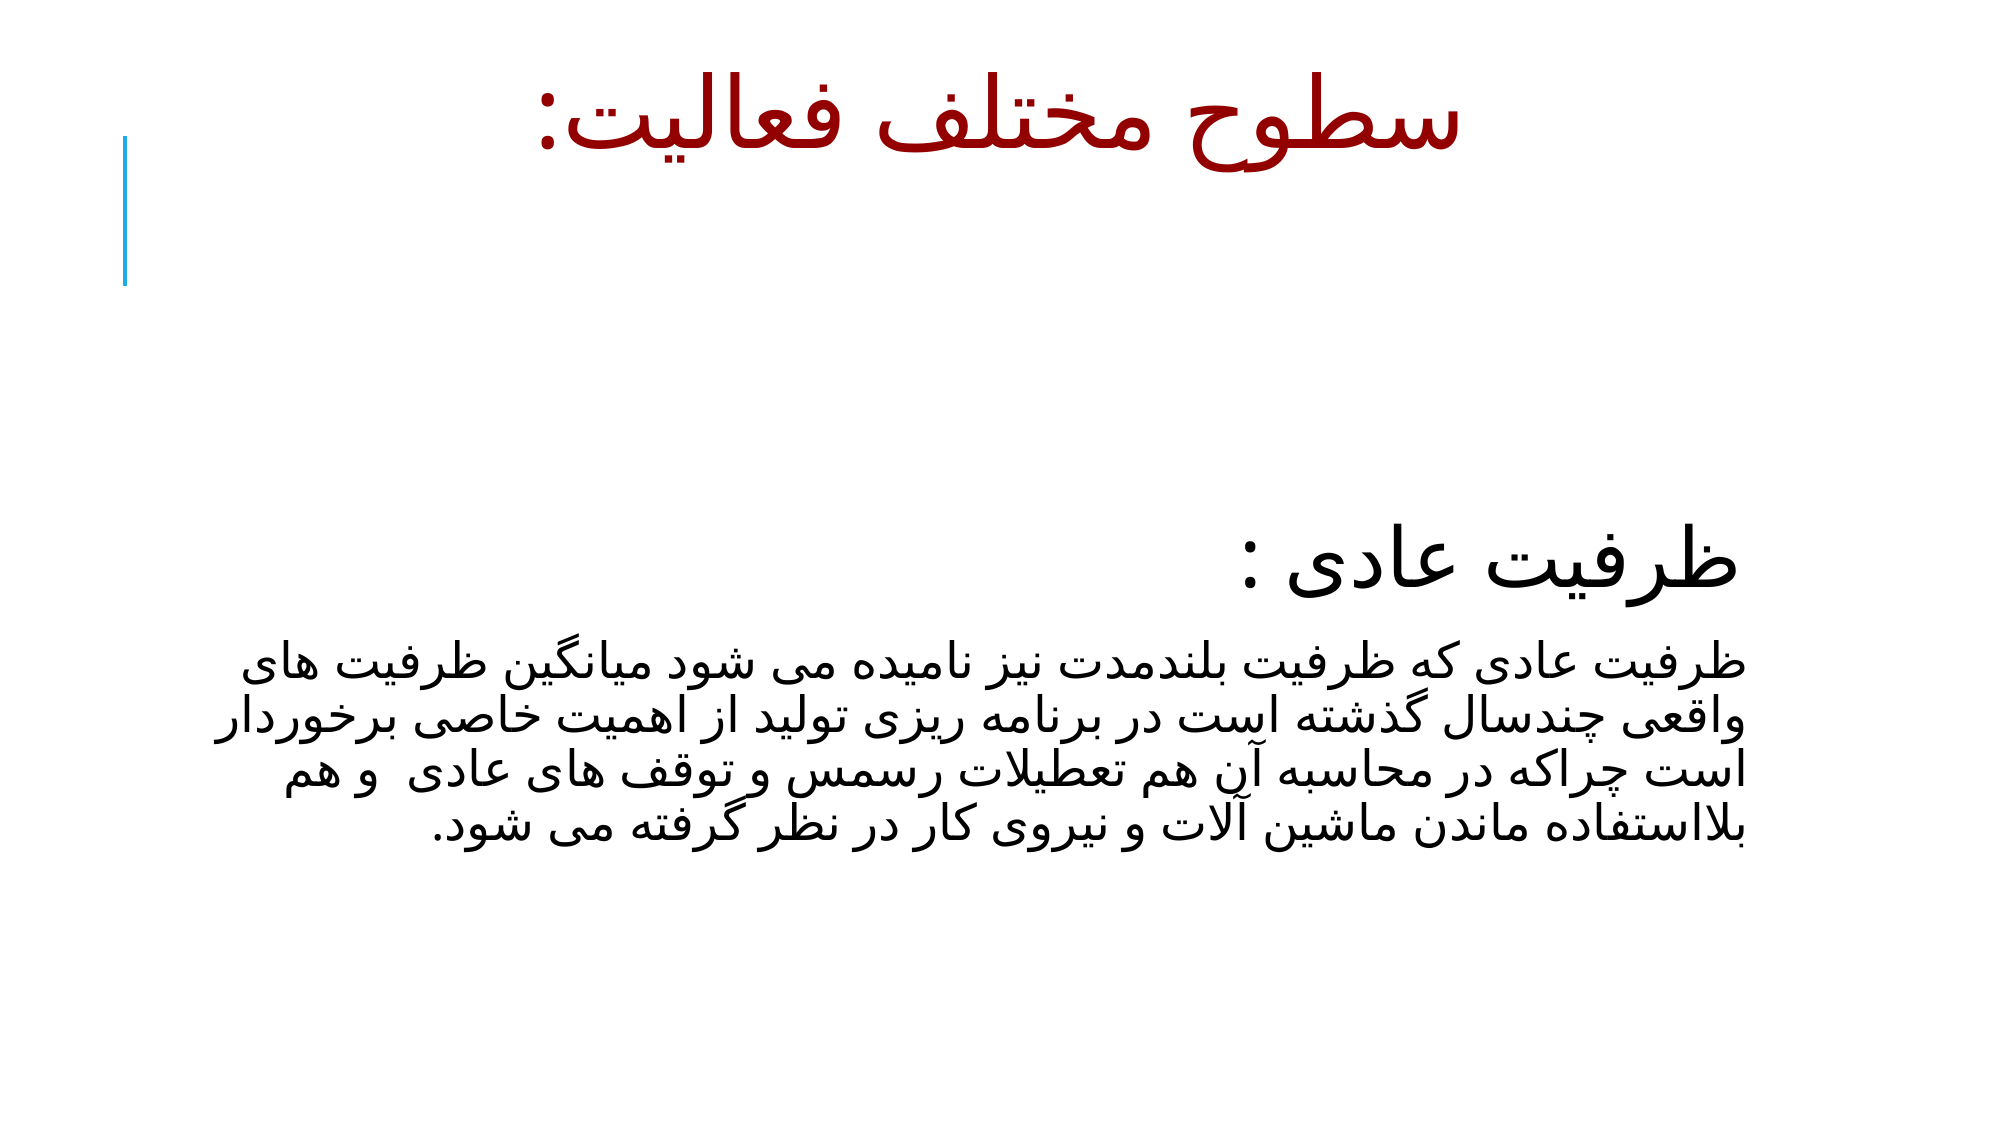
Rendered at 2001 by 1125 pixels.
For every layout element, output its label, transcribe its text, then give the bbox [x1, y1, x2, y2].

list ظرفیت عادی : ظرفیت عادی که ظرفیت بلندمدت نیز نامیده می شود میانگین ظرفیت های واقعی چندسال گذشته است در برنامه ریزی تولید از اهمیت خاصی برخوردار است چراکه در محاسبه آن هم تعطیلات رسمس و توقف های عادی و هم بلااستفاده ماندن ماشین آلات و نیروی کار در نظر گرفته می شود. [177, 379, 1772, 1040]
title سطوح مختلف فعالیت: [137, 11, 1863, 229]
